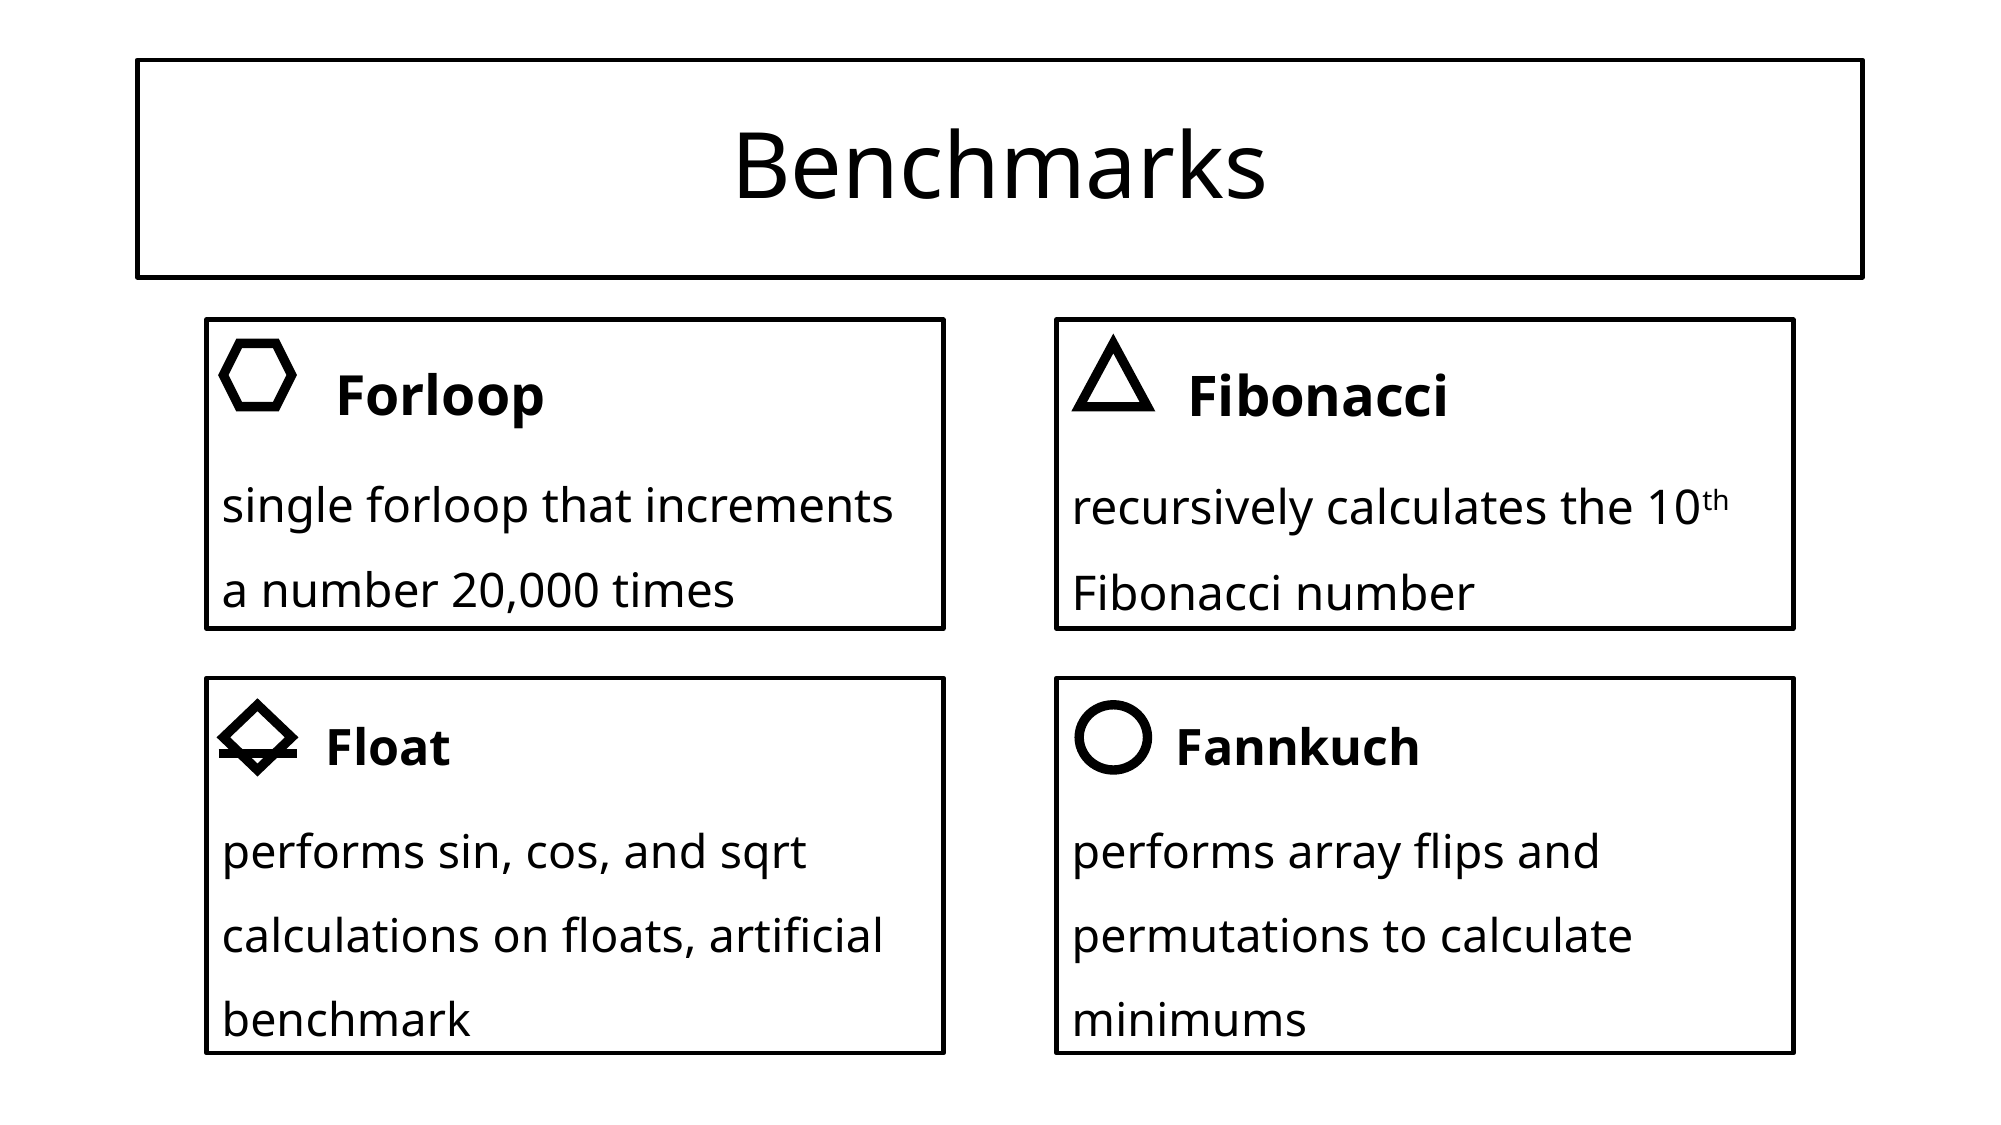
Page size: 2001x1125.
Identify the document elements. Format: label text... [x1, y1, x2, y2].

text_box [221, 341, 294, 409]
text_box [1076, 340, 1151, 409]
title Benchmarks [137, 59, 1863, 278]
text_box Forloop single forloop that increments a number 20,000 times [206, 319, 944, 629]
text_box Fibonacci recursively calculates the 10th Fibonacci number [1056, 319, 1794, 629]
text_box Fannkuch performs array flips and permutations to calculate minimums [1056, 678, 1794, 1054]
text_box Float performs sin, cos, and sqrt calculations on floats, artificial benchmark [206, 678, 944, 1054]
text_box [1077, 703, 1150, 772]
text_box [221, 702, 294, 749]
text_box [242, 758, 273, 773]
